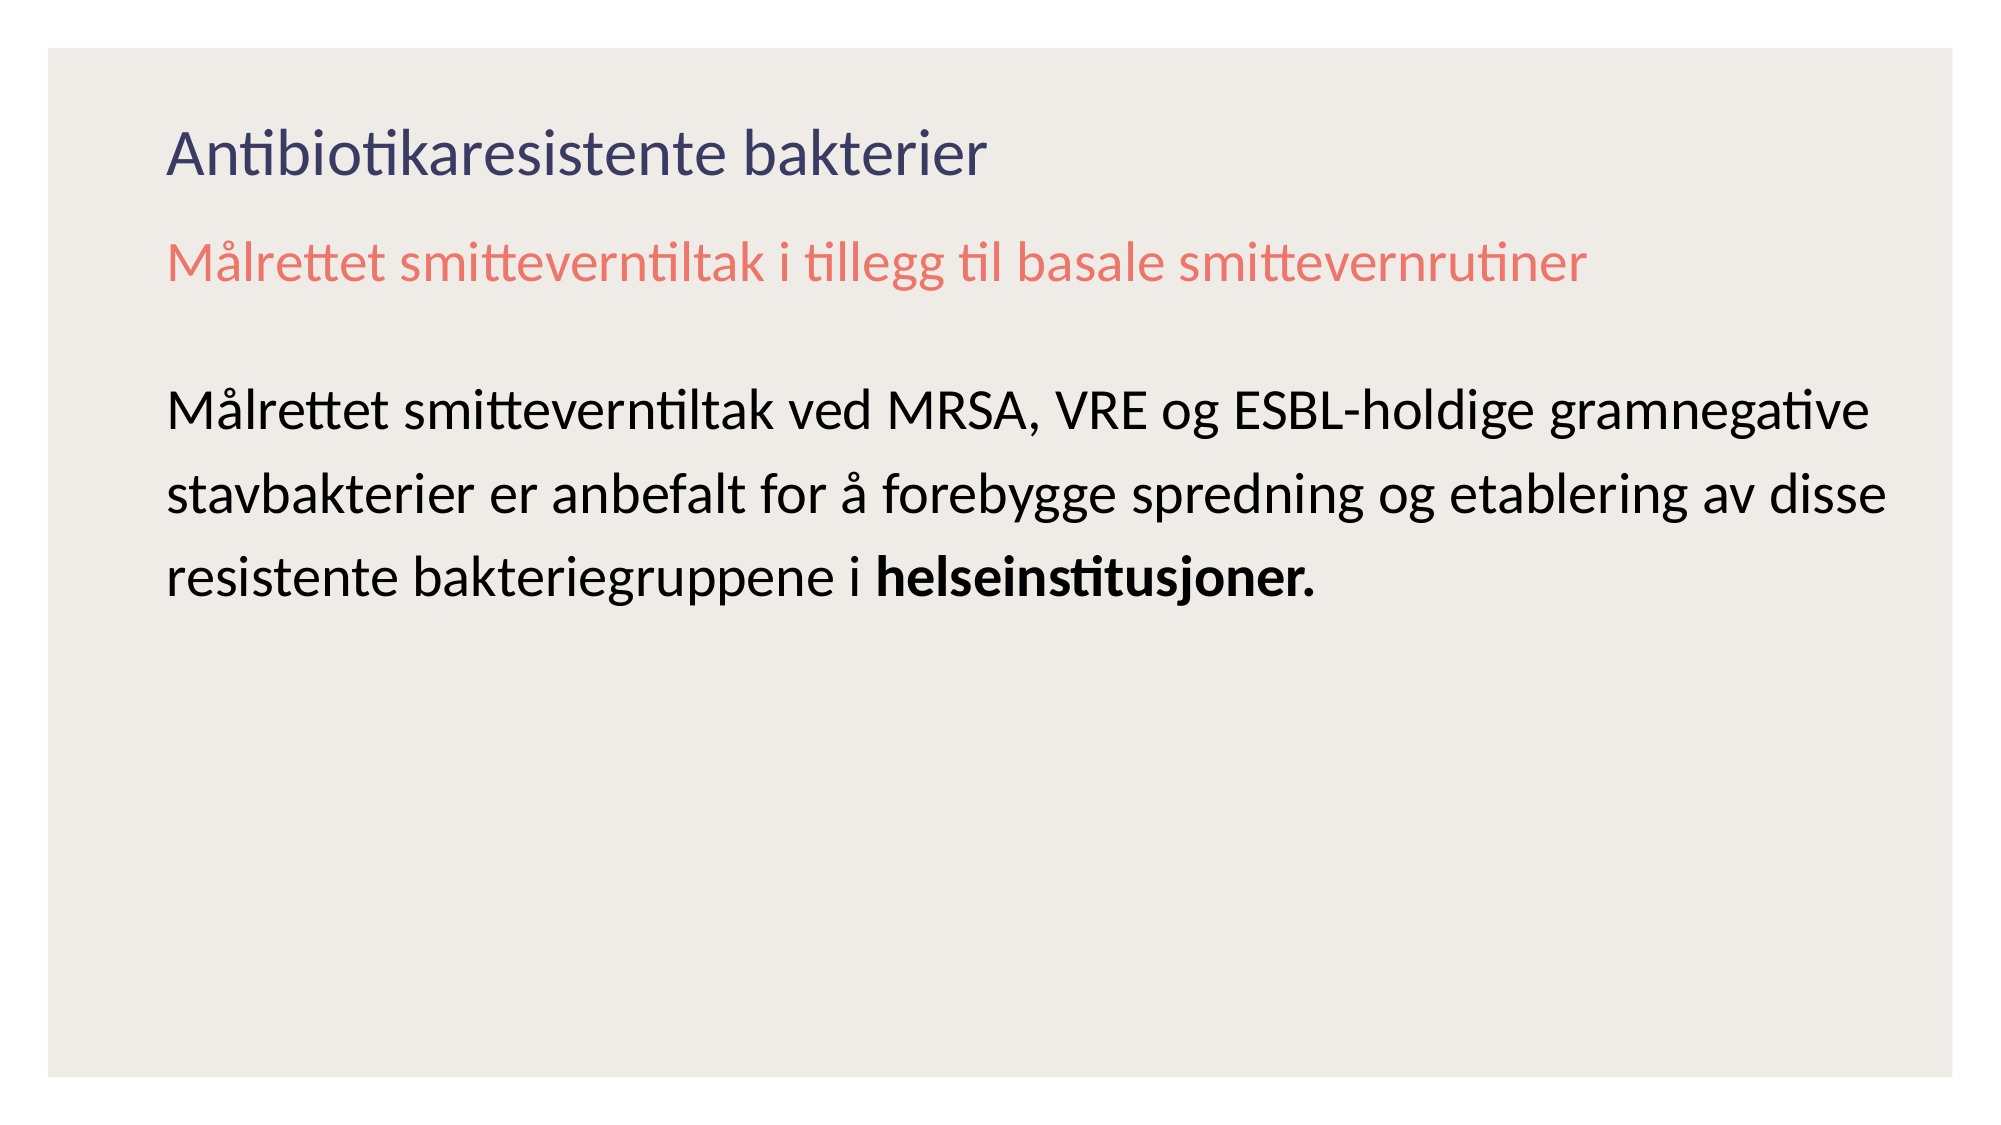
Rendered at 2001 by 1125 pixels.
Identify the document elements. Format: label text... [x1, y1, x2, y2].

list Målrettet smitteverntiltak ved MRSA, VRE og ESBL-holdige gramnegative stavbakterier er anbefalt for å forebygge spredning og etablering av disse resistente bakteriegruppene i helseinstitusjoner. [166, 357, 1892, 955]
list Målrettet smitteverntiltak i tillegg til basale smittevernrutiner [166, 223, 1892, 294]
title Antibiotikaresistente bakterier [166, 117, 1892, 191]
